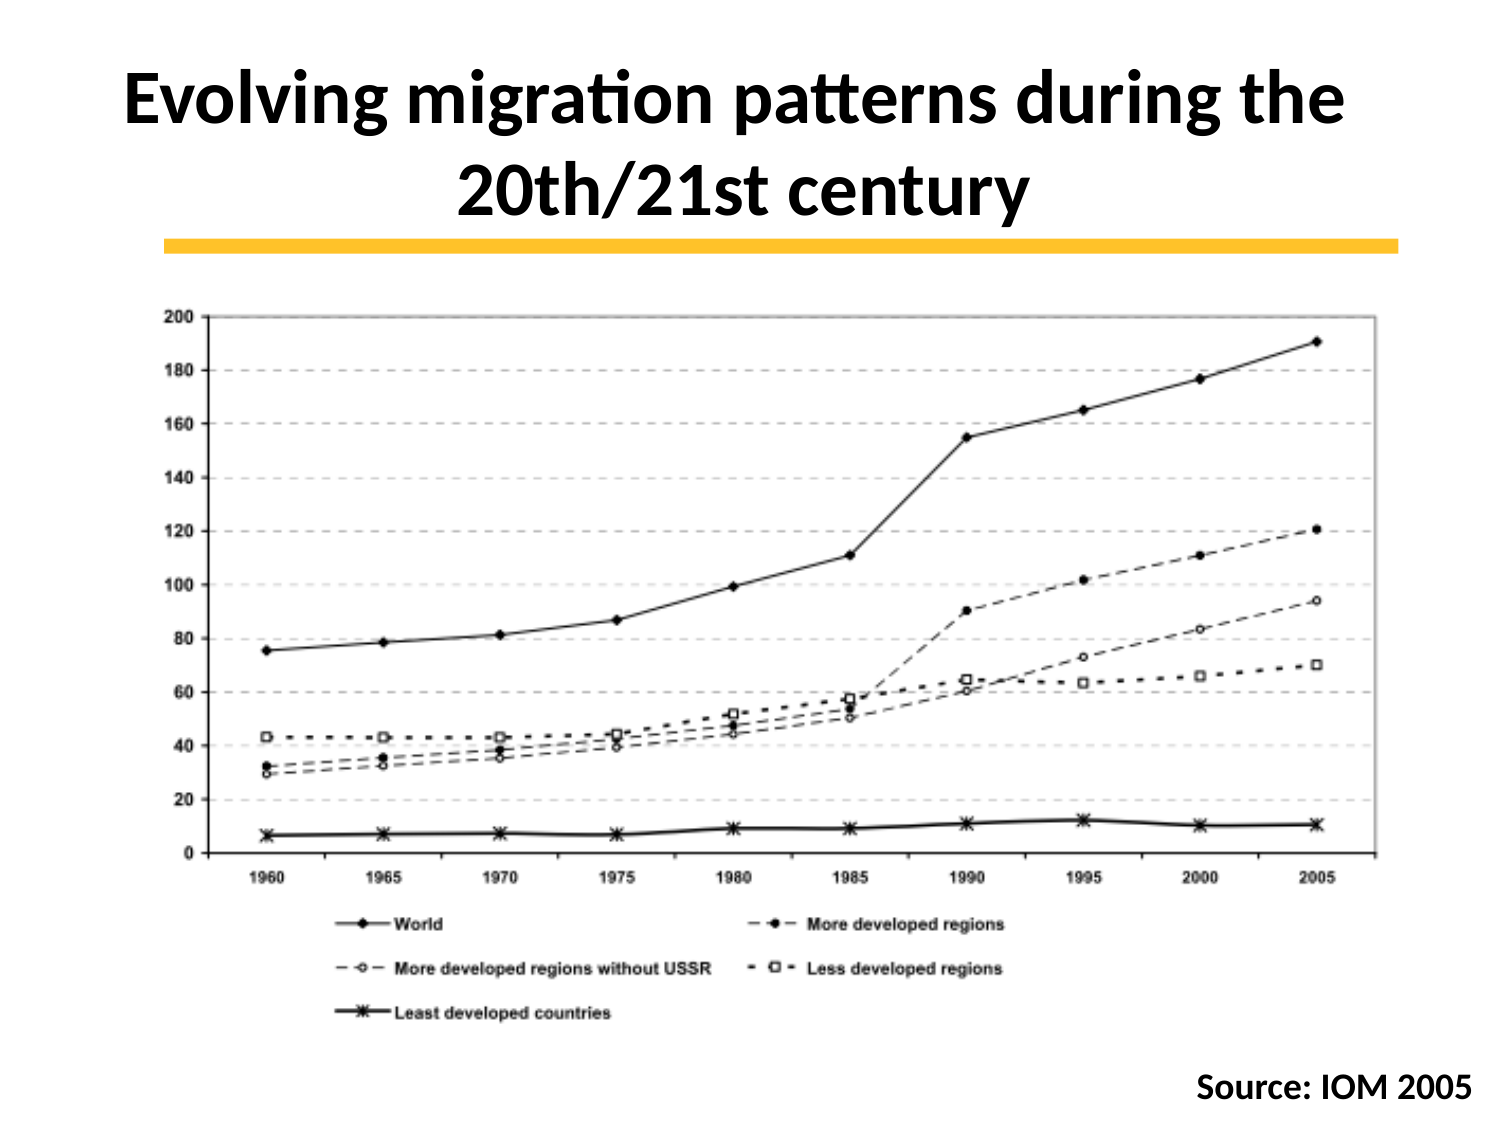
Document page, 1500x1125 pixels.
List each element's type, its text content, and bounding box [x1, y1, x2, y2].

picture [136, 280, 1424, 1044]
text_box Source: IOM 2005 [949, 1054, 1489, 1115]
title Evolving migration patterns during the 20th/21st century [23, 45, 1465, 233]
